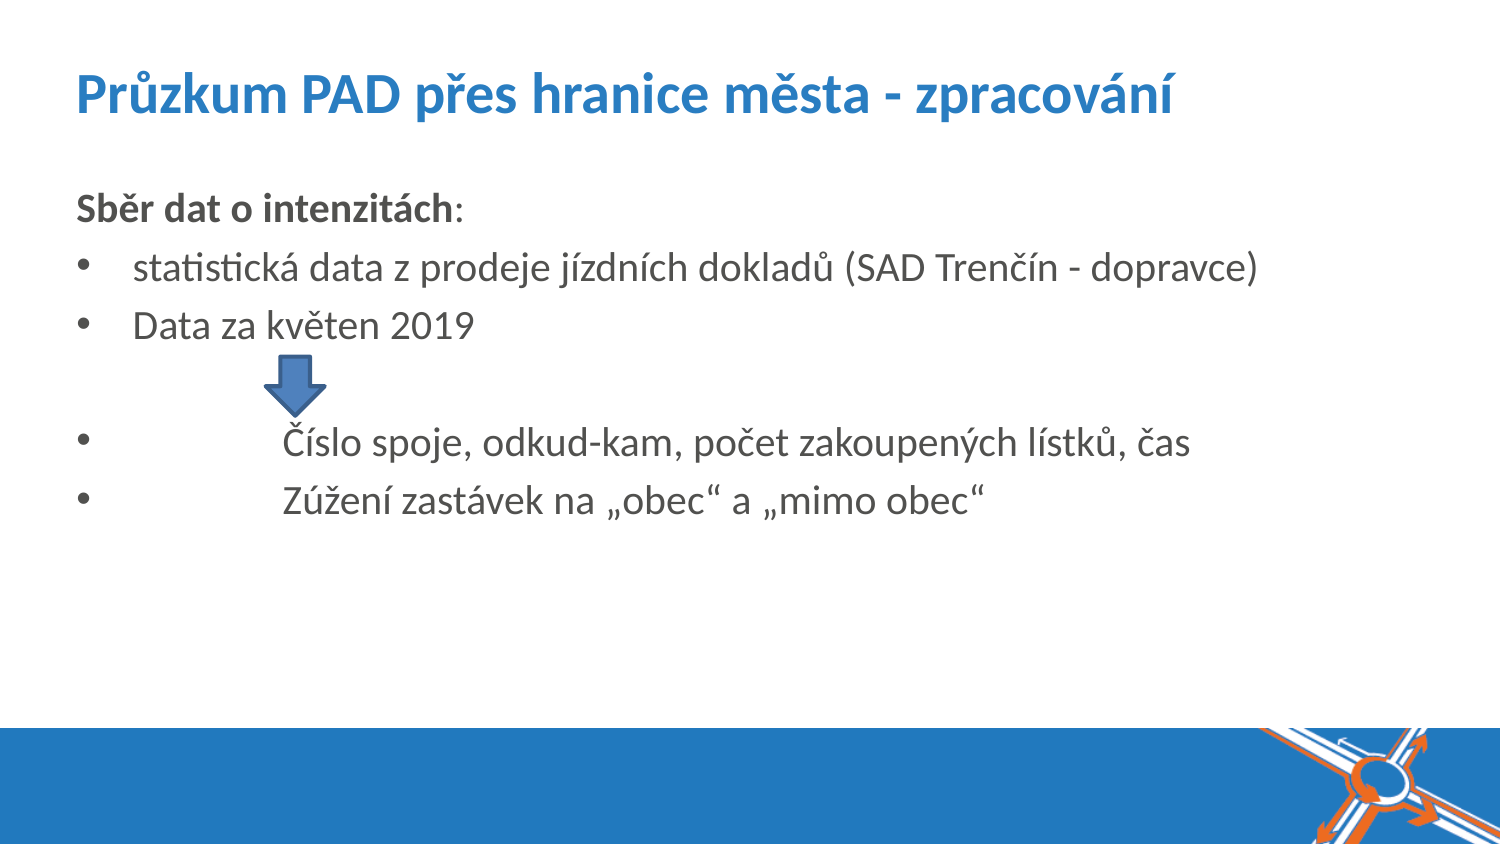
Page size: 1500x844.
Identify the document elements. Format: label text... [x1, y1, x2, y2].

text_box [263, 354, 327, 418]
picture [0, 728, 1500, 844]
list Sběr dat o intenzitách: statistická data z prodeje jízdních dokladů (SAD Trenčín - dopravce) Data za květen 2019 Číslo spoje, odkud-kam, počet zakoupených lístků, čas Zúžení zastávek na „obec“ a „mimo obec“ [61, 173, 1412, 706]
title Průzkum PAD přes hranice města - zpracování [61, 43, 1412, 137]
